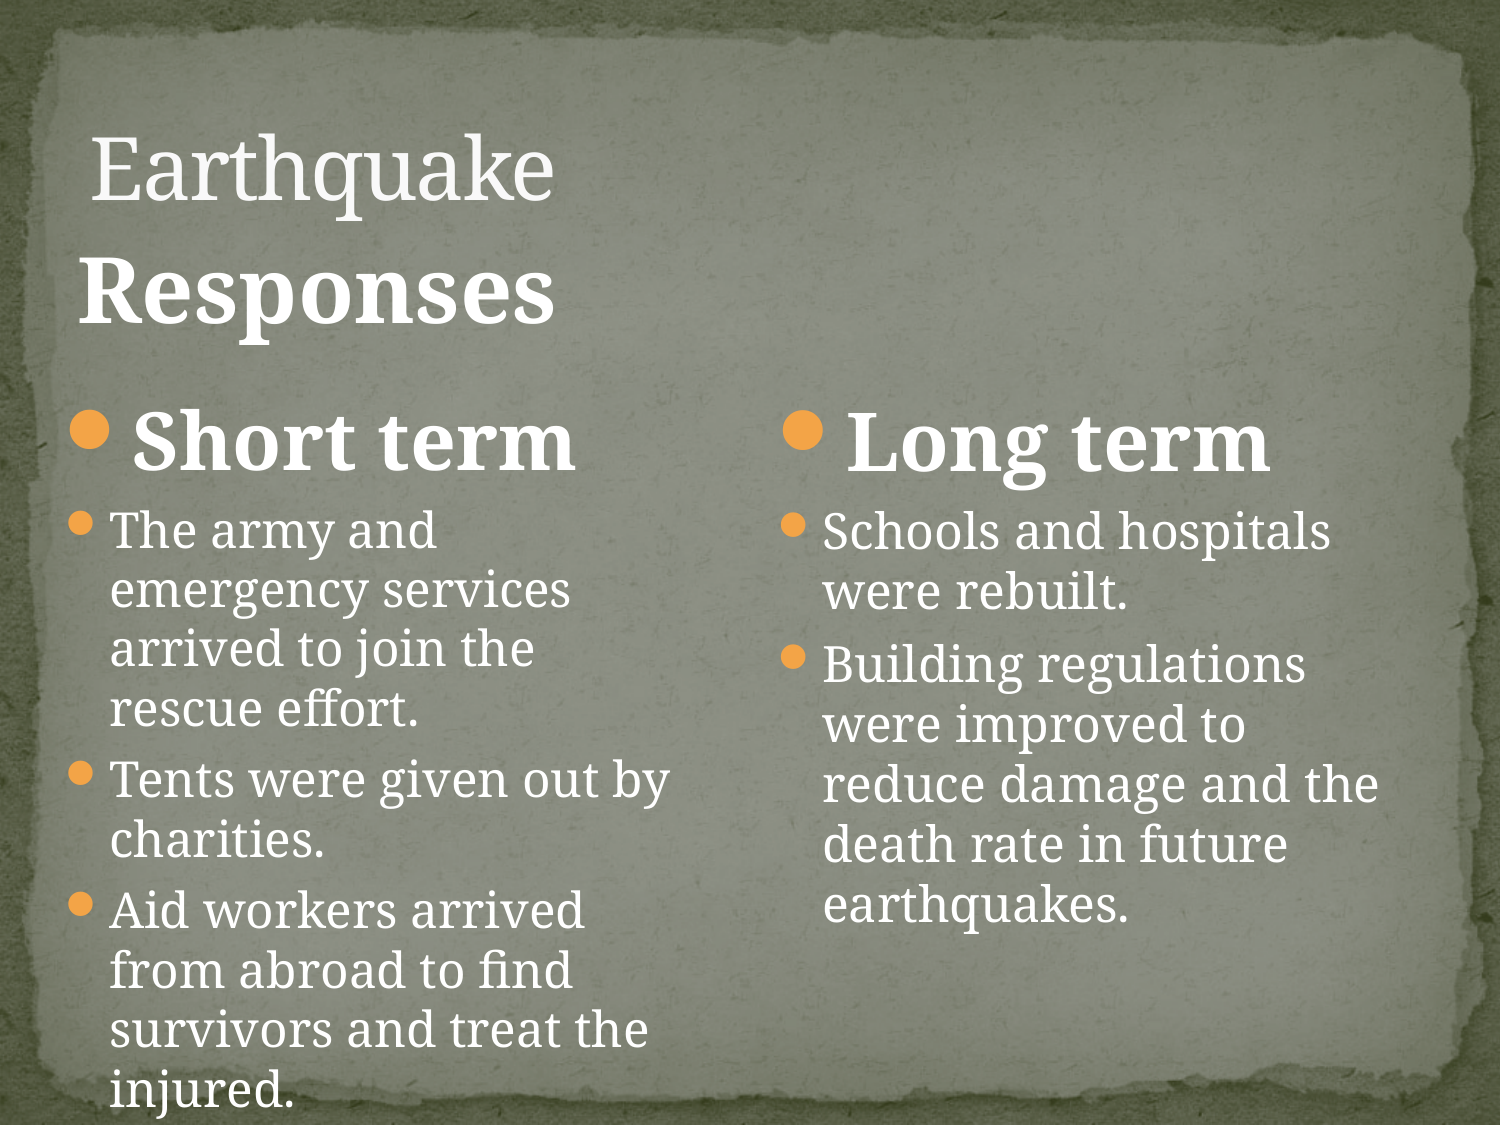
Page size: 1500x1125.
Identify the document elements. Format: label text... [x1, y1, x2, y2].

list Long term Schools and hospitals were rebuilt. Building regulations were improved to reduce damage and the death rate in future earthquakes. [762, 382, 1425, 1125]
text_box Responses [62, 224, 588, 350]
list Short term The army and emergency services arrived to join the rescue effort. Tents were given out by charities. Aid workers arrived from abroad to find survivors and treat the injured. [50, 382, 713, 1125]
title Earthquake [74, 24, 1425, 225]
